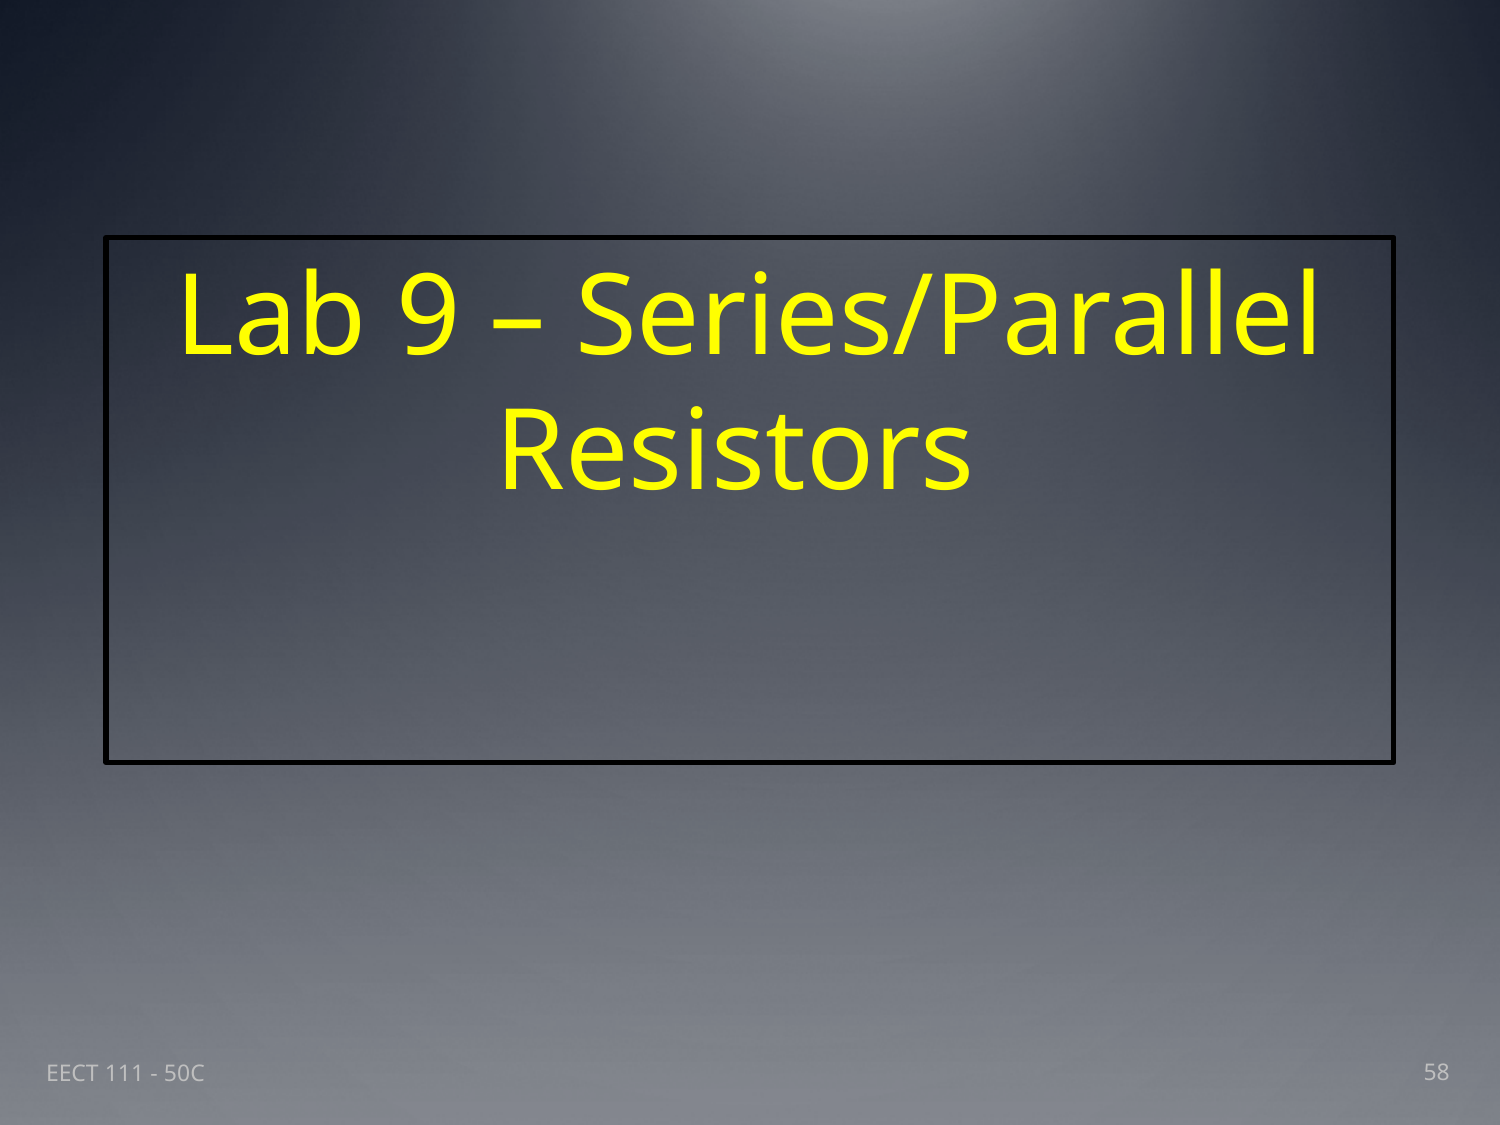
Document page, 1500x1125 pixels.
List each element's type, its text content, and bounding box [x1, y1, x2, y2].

footer EECT 111 - 50C [46, 1042, 521, 1103]
slide_number 58 [1325, 1042, 1450, 1103]
title Lab 9 – Series/Parallel Resistors [108, 252, 1392, 520]
